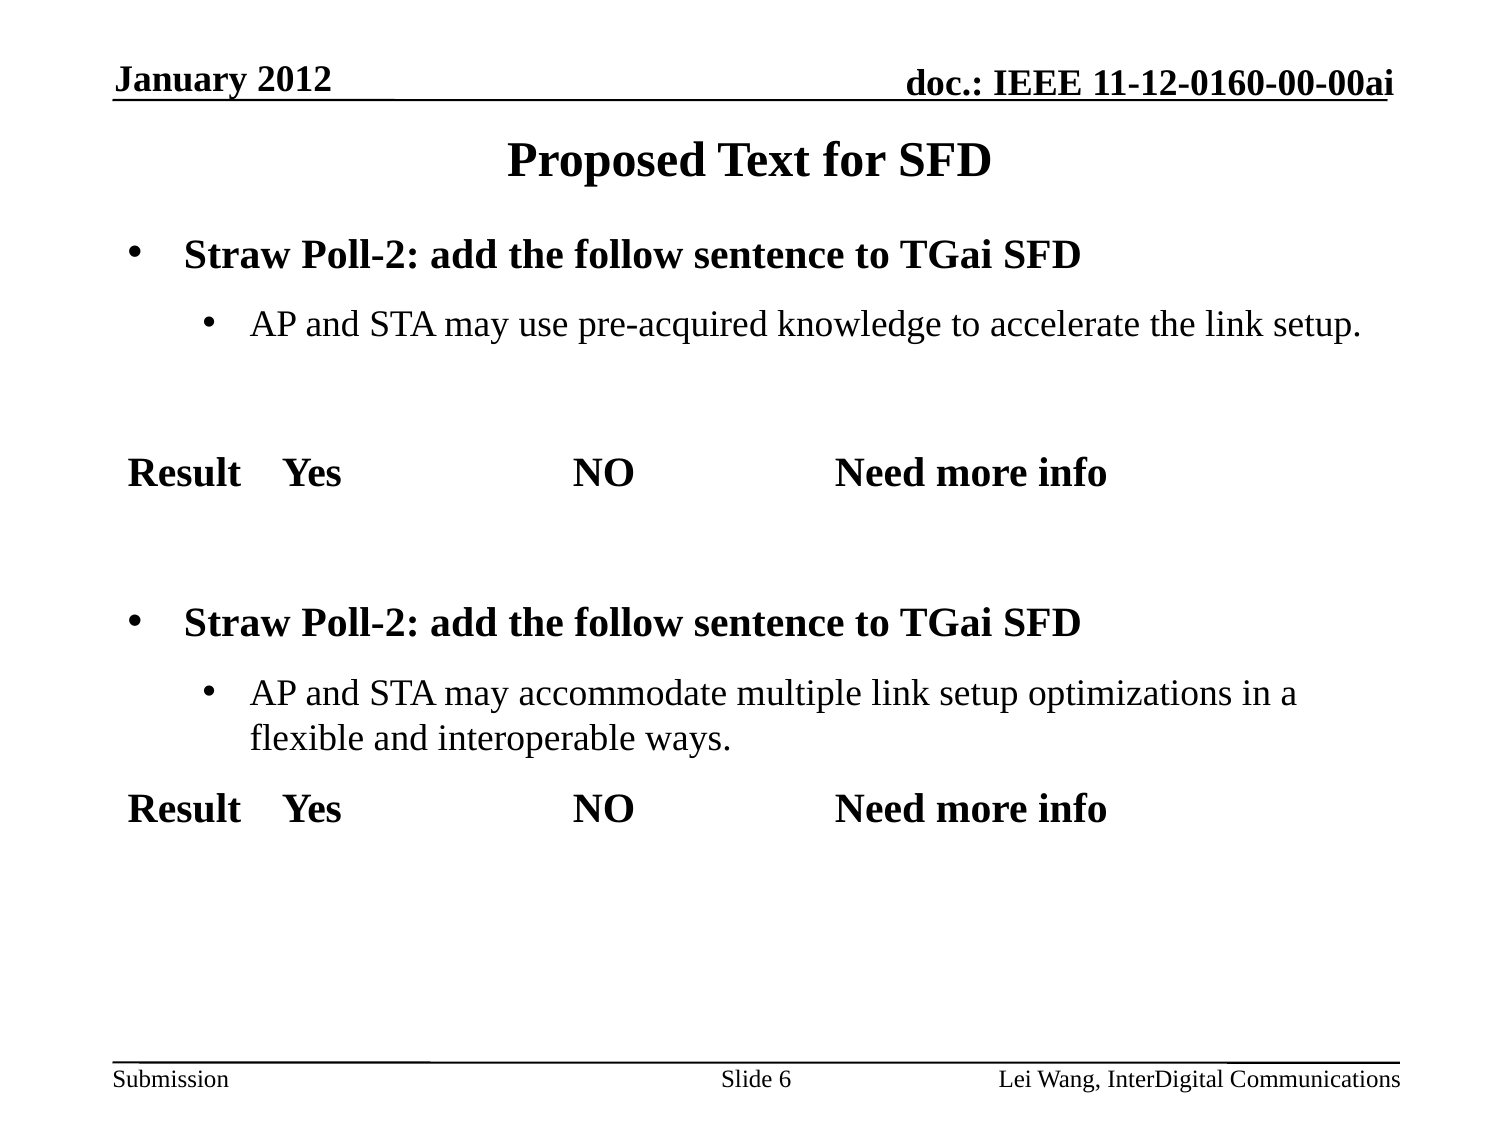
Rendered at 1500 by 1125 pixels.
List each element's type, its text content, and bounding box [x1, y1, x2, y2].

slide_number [114, 54, 423, 100]
title Proposed Text for SFD [112, 112, 1388, 201]
footer Lei Wang, InterDigital Communications [878, 1061, 1402, 1093]
list Straw Poll-2: add the follow sentence to TGai SFD AP and STA may use pre-acquired knowledge to accelerate the link setup. Result Yes NO Need more info Straw Poll-2: add the follow sentence to TGai SFD AP and STA may accommodate multiple link setup optimizations in a flexible and interoperable ways. Result Yes NO Need more info [112, 218, 1388, 1000]
slide_number Slide 6 [712, 1061, 800, 1123]
